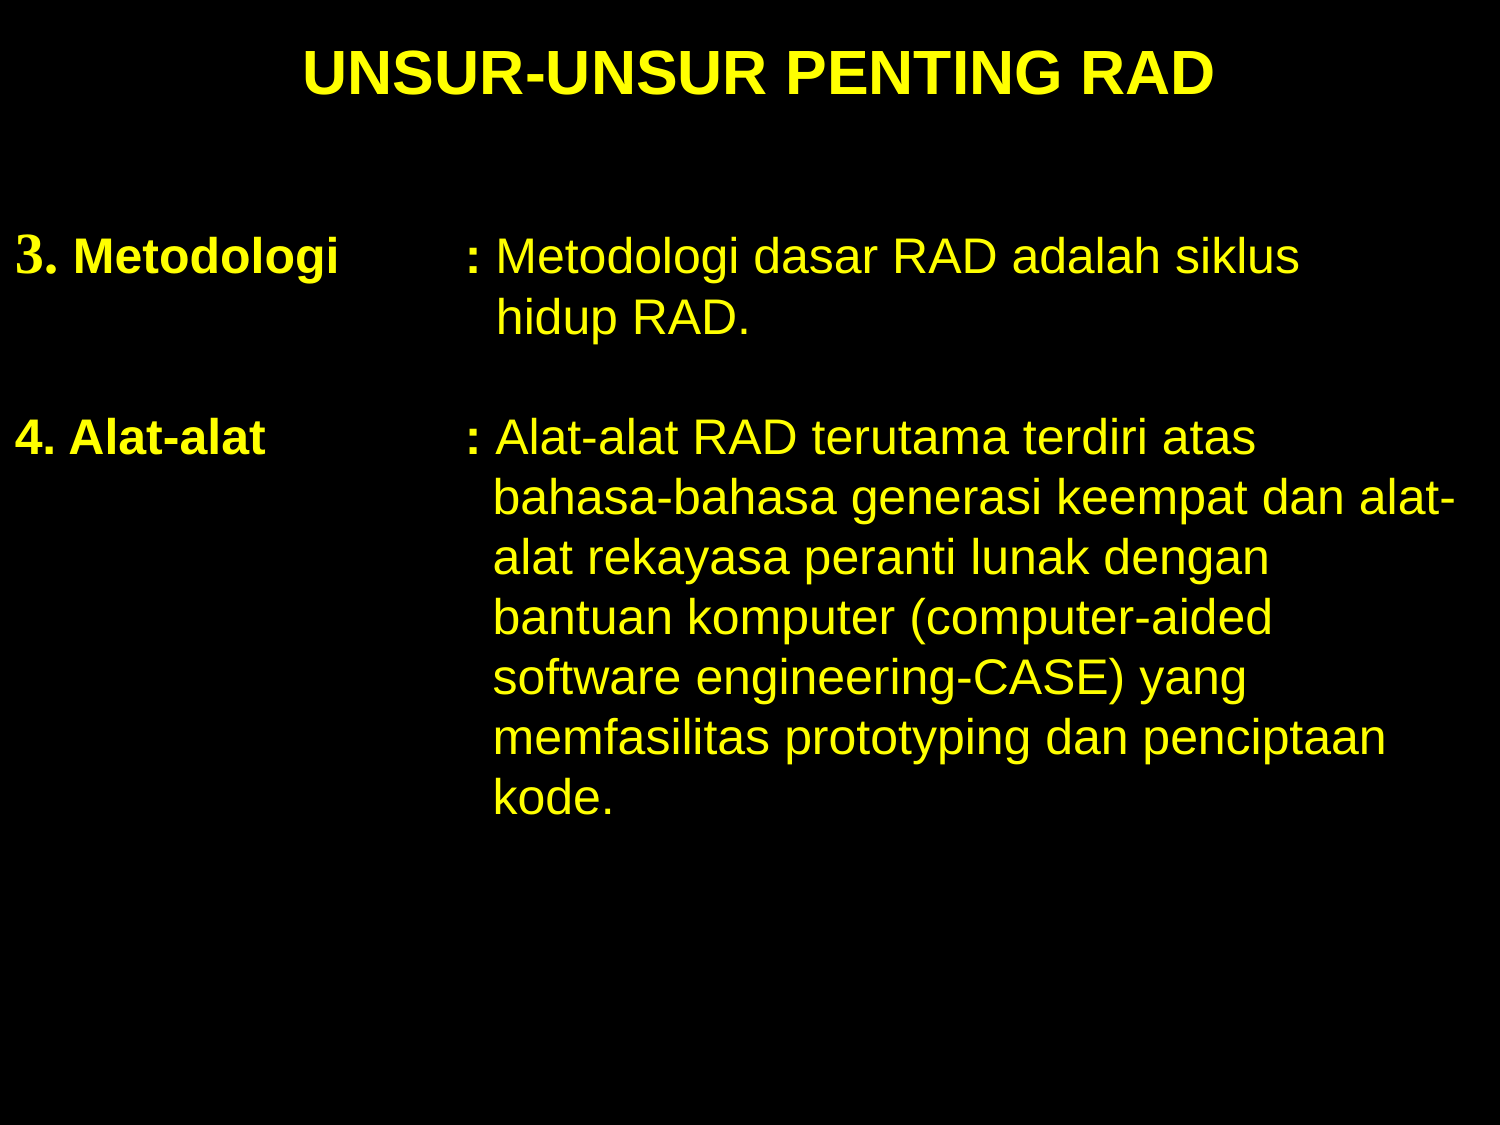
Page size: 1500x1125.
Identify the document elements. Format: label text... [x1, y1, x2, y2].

text_box 3. Metodologi : Metodologi dasar RAD adalah siklus hidup RAD. 4. Alat-alat : Alat-alat RAD terutama terdiri atas bahasa-bahasa generasi keempat dan alat- alat rekayasa peranti lunak dengan bantuan komputer (computer-aided software engineering-CASE) yang memfasilitas prototyping dan penciptaan kode. [0, 137, 1500, 833]
text_box UNSUR-UNSUR PENTING RAD [288, 24, 1233, 115]
